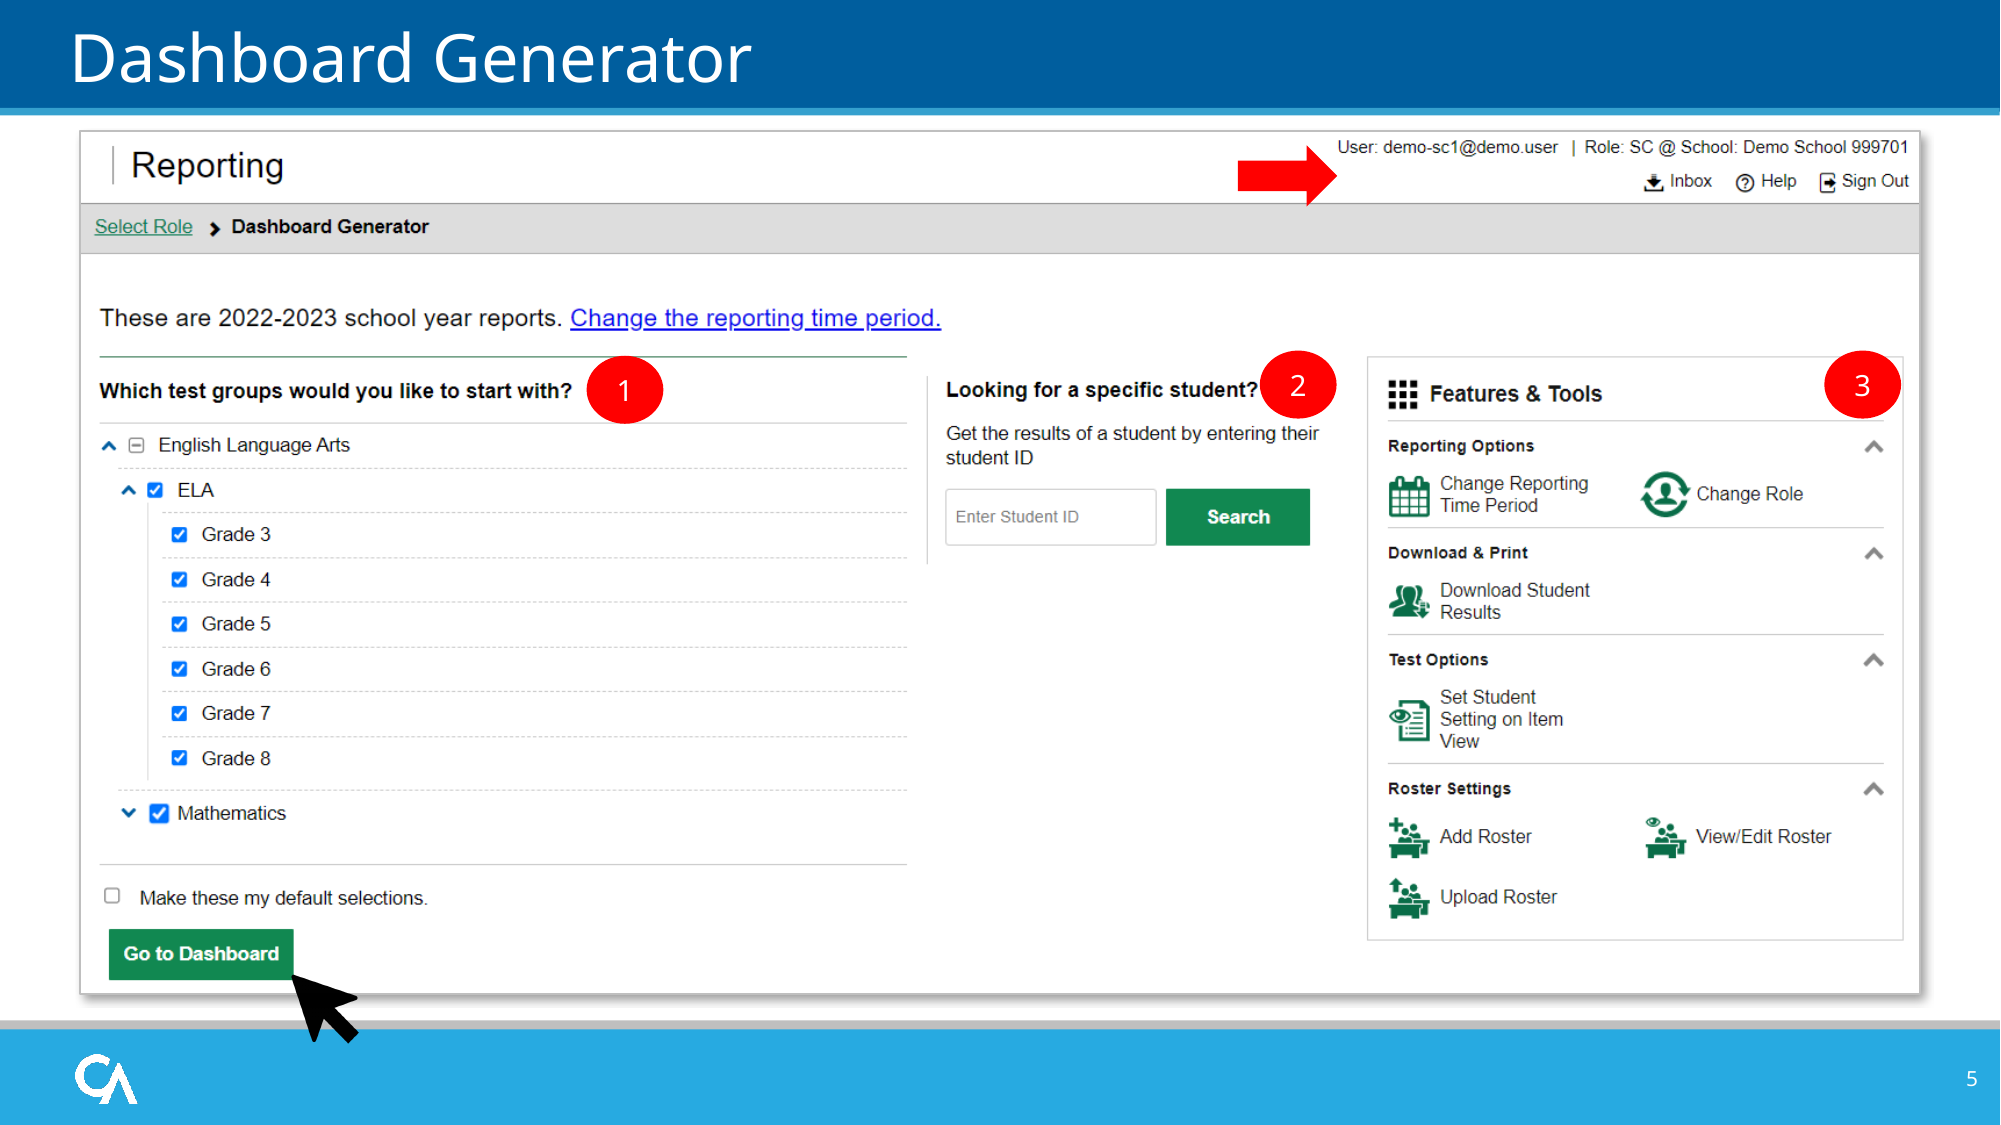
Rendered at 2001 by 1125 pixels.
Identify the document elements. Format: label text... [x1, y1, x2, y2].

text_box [80, 131, 1920, 1068]
picture [75, 1054, 138, 1104]
title Dashboard Generator [69, 10, 1935, 96]
slide_number 5 [1877, 1057, 1993, 1103]
